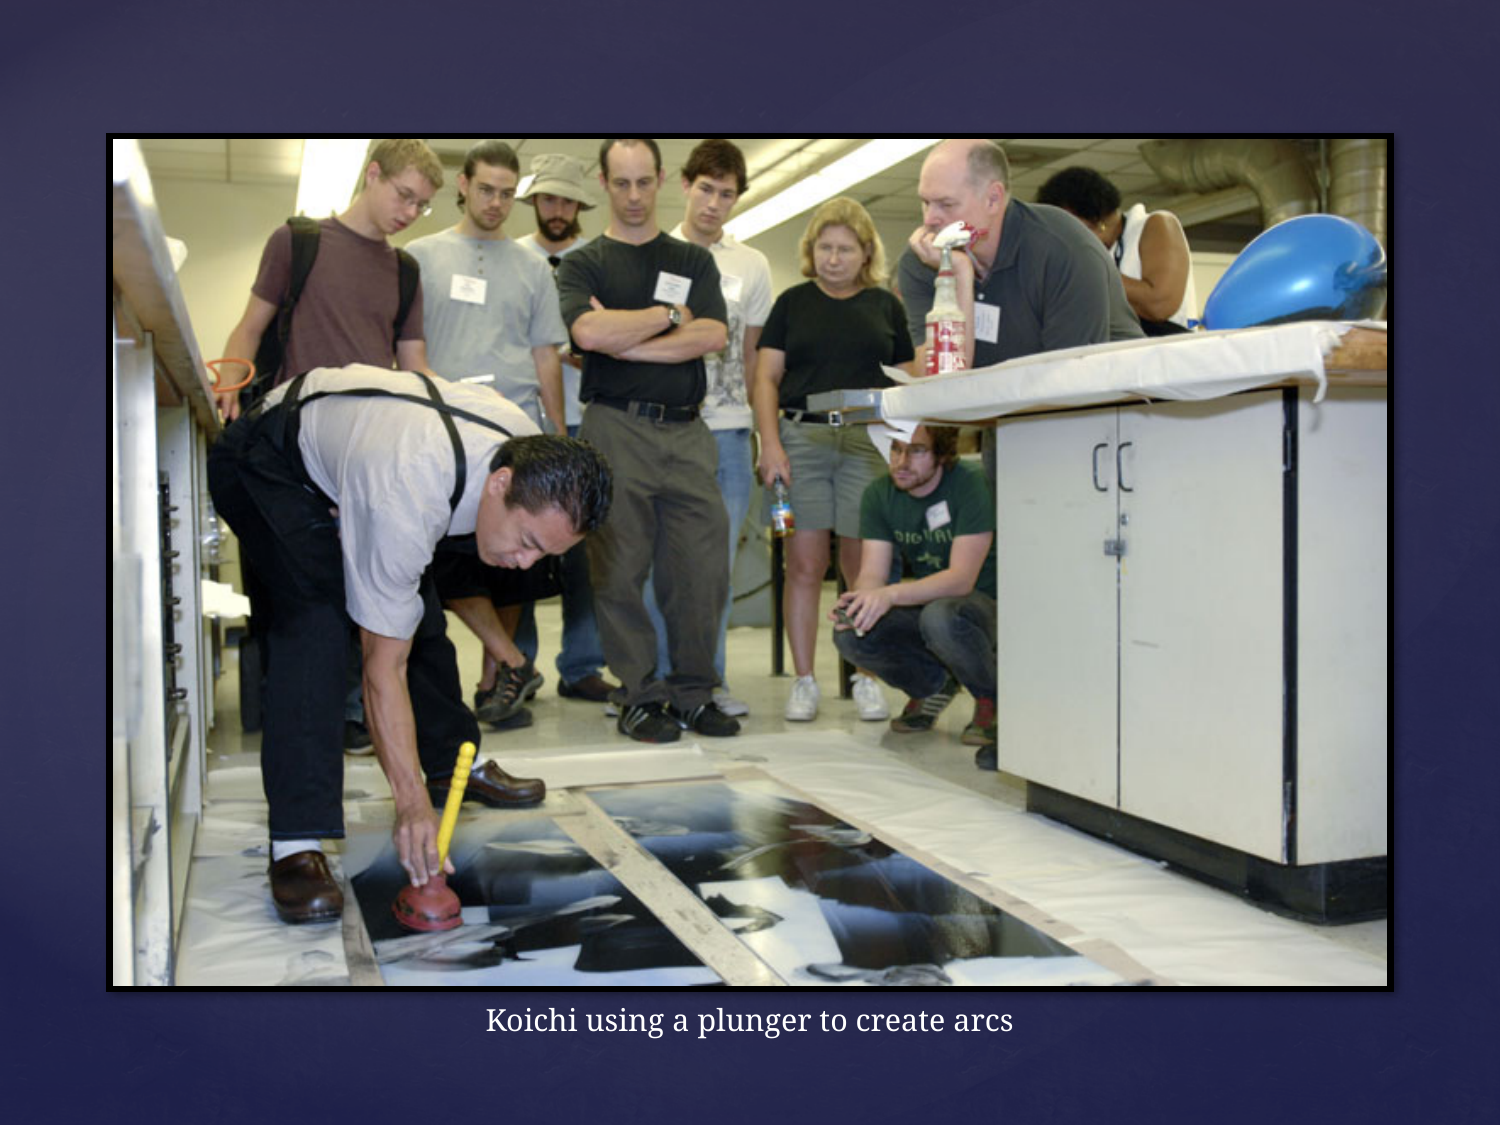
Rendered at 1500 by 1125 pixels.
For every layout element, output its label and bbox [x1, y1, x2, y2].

text_box [111, 138, 1388, 1049]
